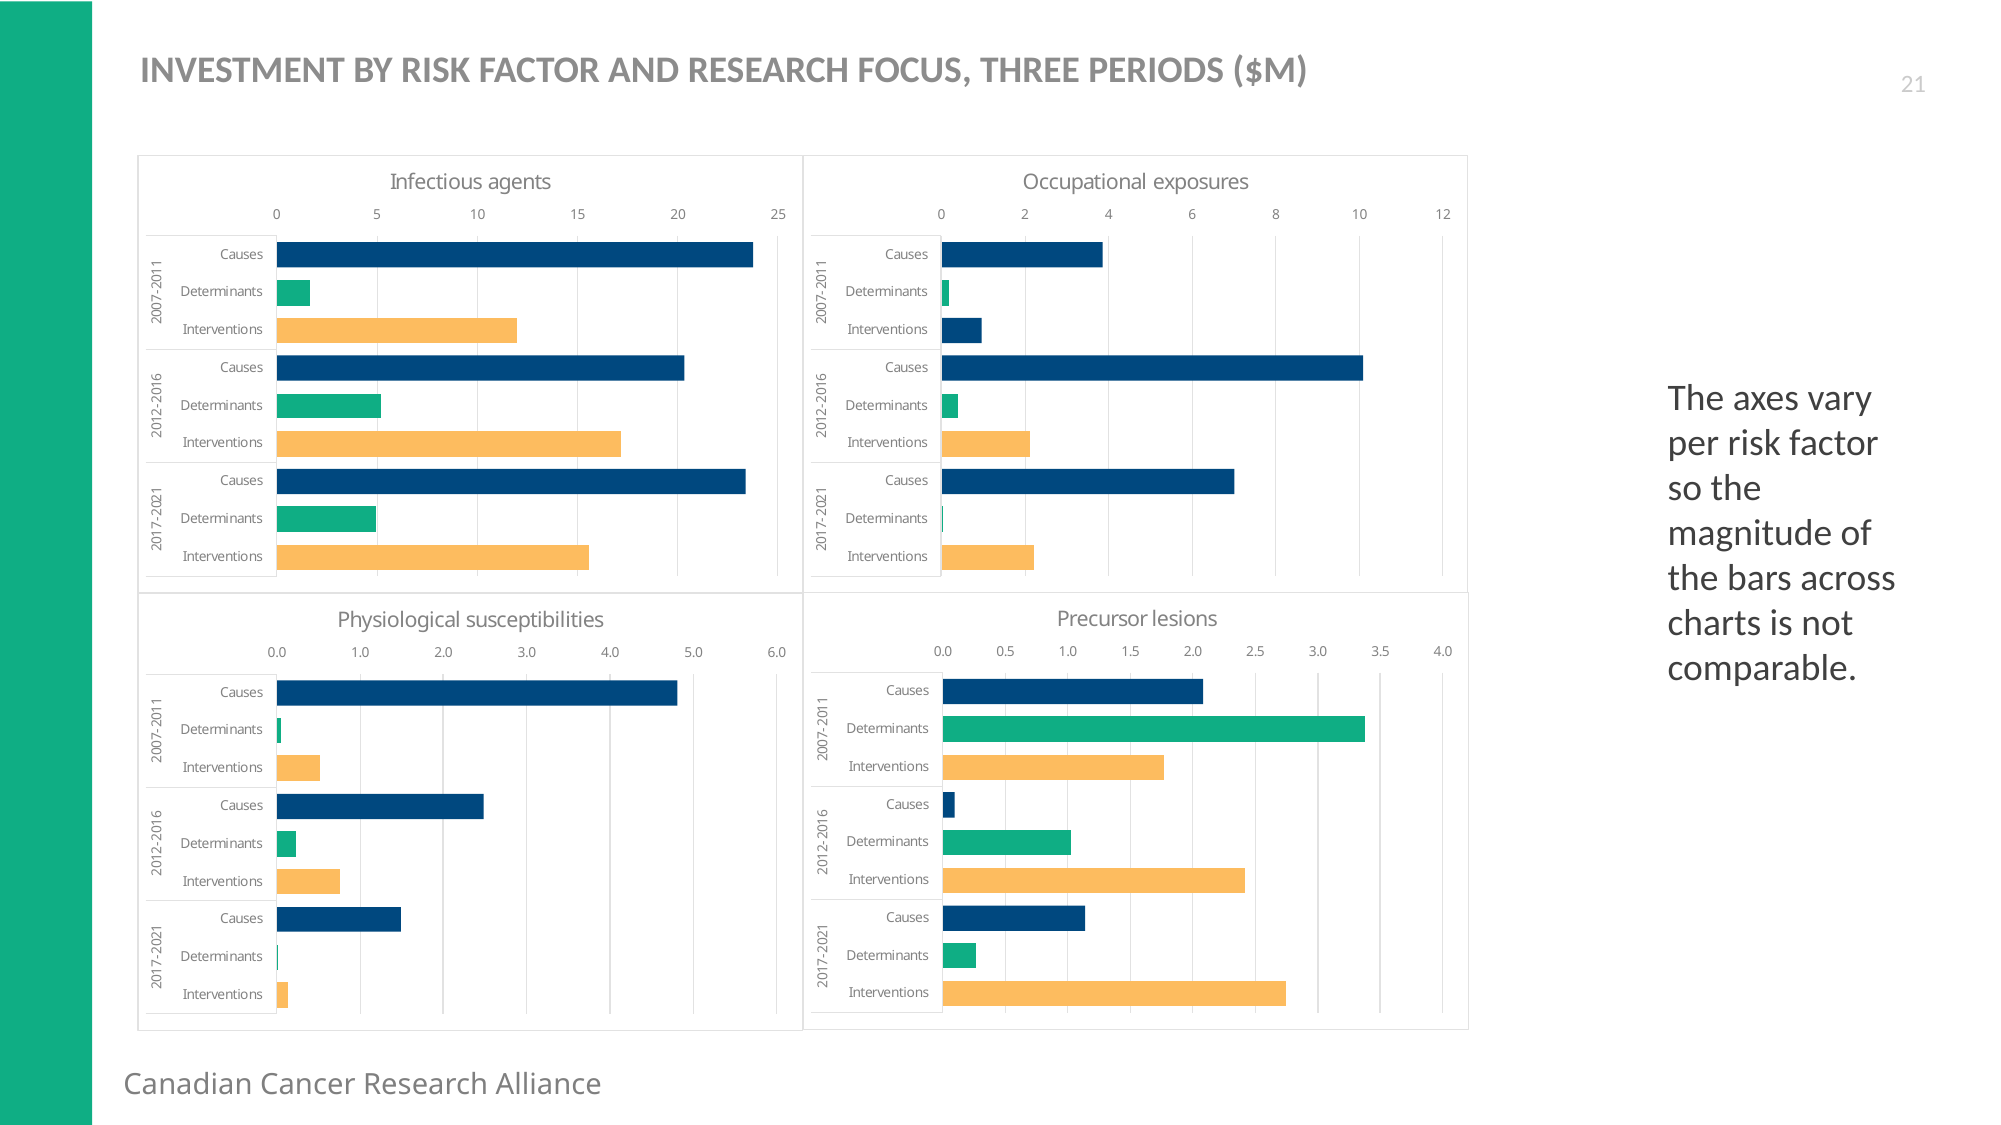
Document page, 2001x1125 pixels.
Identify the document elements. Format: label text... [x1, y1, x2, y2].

picture [105, 112, 1569, 1058]
text_box The axes vary per risk factor so the magnitude of the bars across charts is not comparable. [1652, 365, 1928, 696]
text_box INVESTMENT BY RISK FACTOR AND RESEARCH FOCUS, THREE PERIODS ($M) [125, 37, 1756, 97]
slide_number 21 [1491, 52, 1942, 113]
